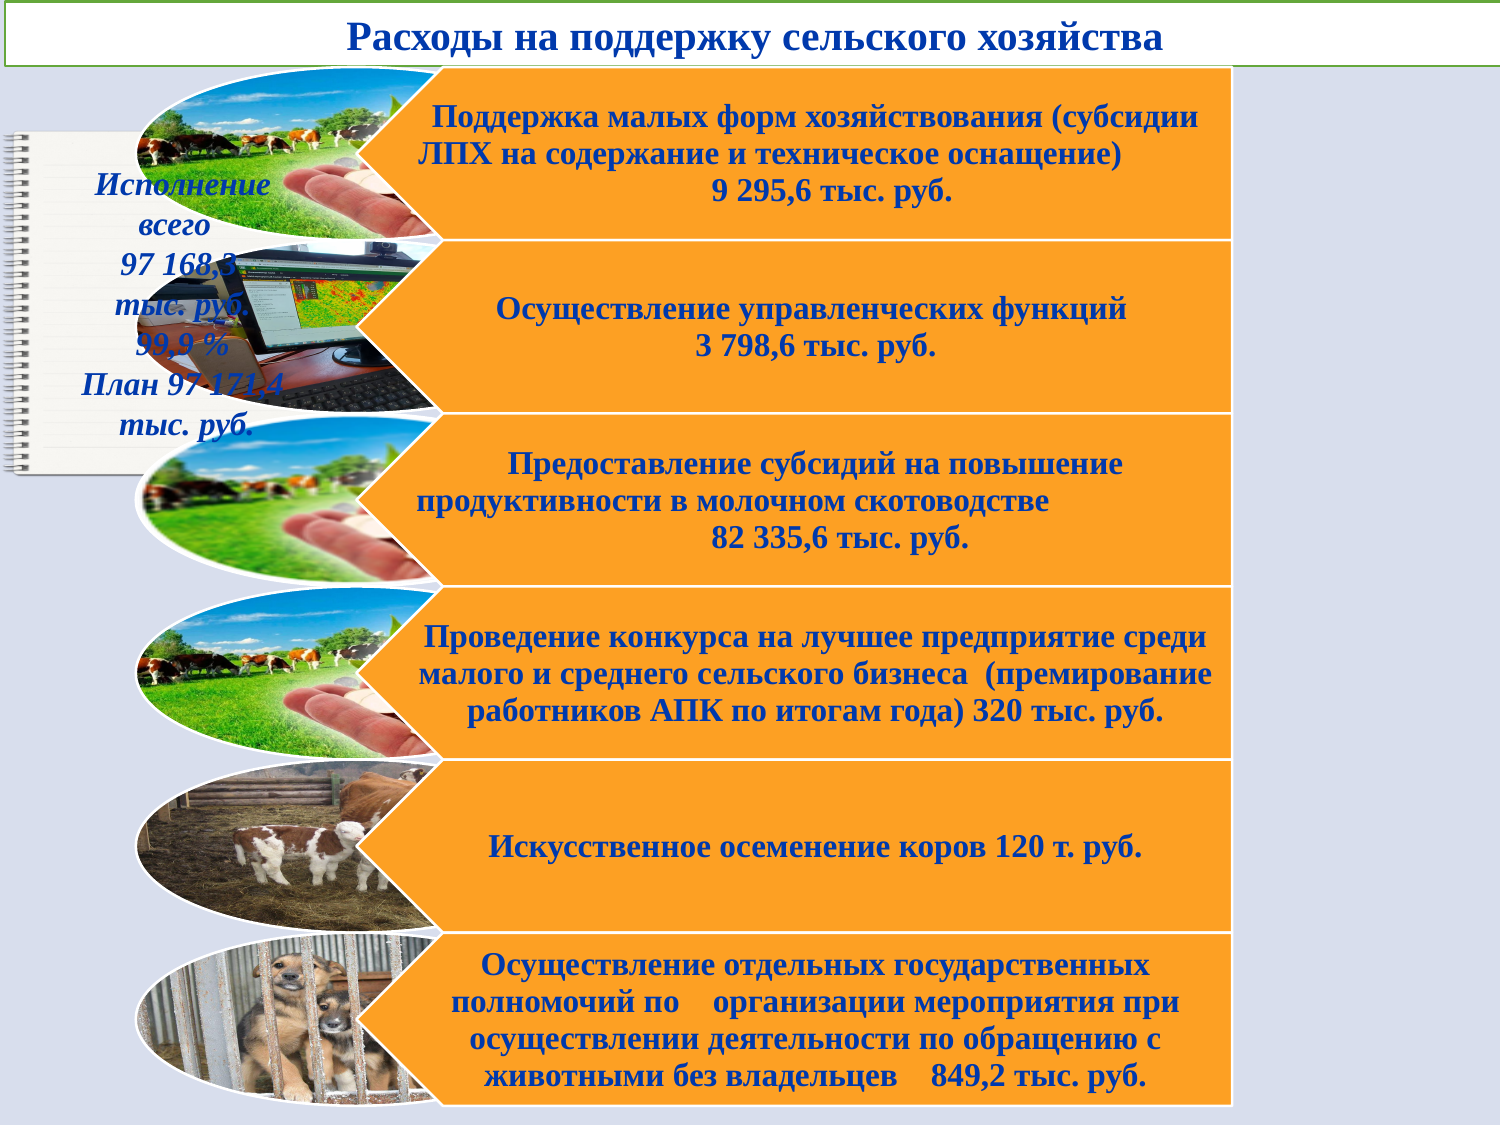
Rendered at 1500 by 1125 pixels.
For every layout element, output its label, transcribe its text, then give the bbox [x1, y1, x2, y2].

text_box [135, 66, 1453, 1107]
picture [0, 114, 135, 480]
text_box Расходы на поддержку сельского хозяйства [4, 0, 1500, 67]
